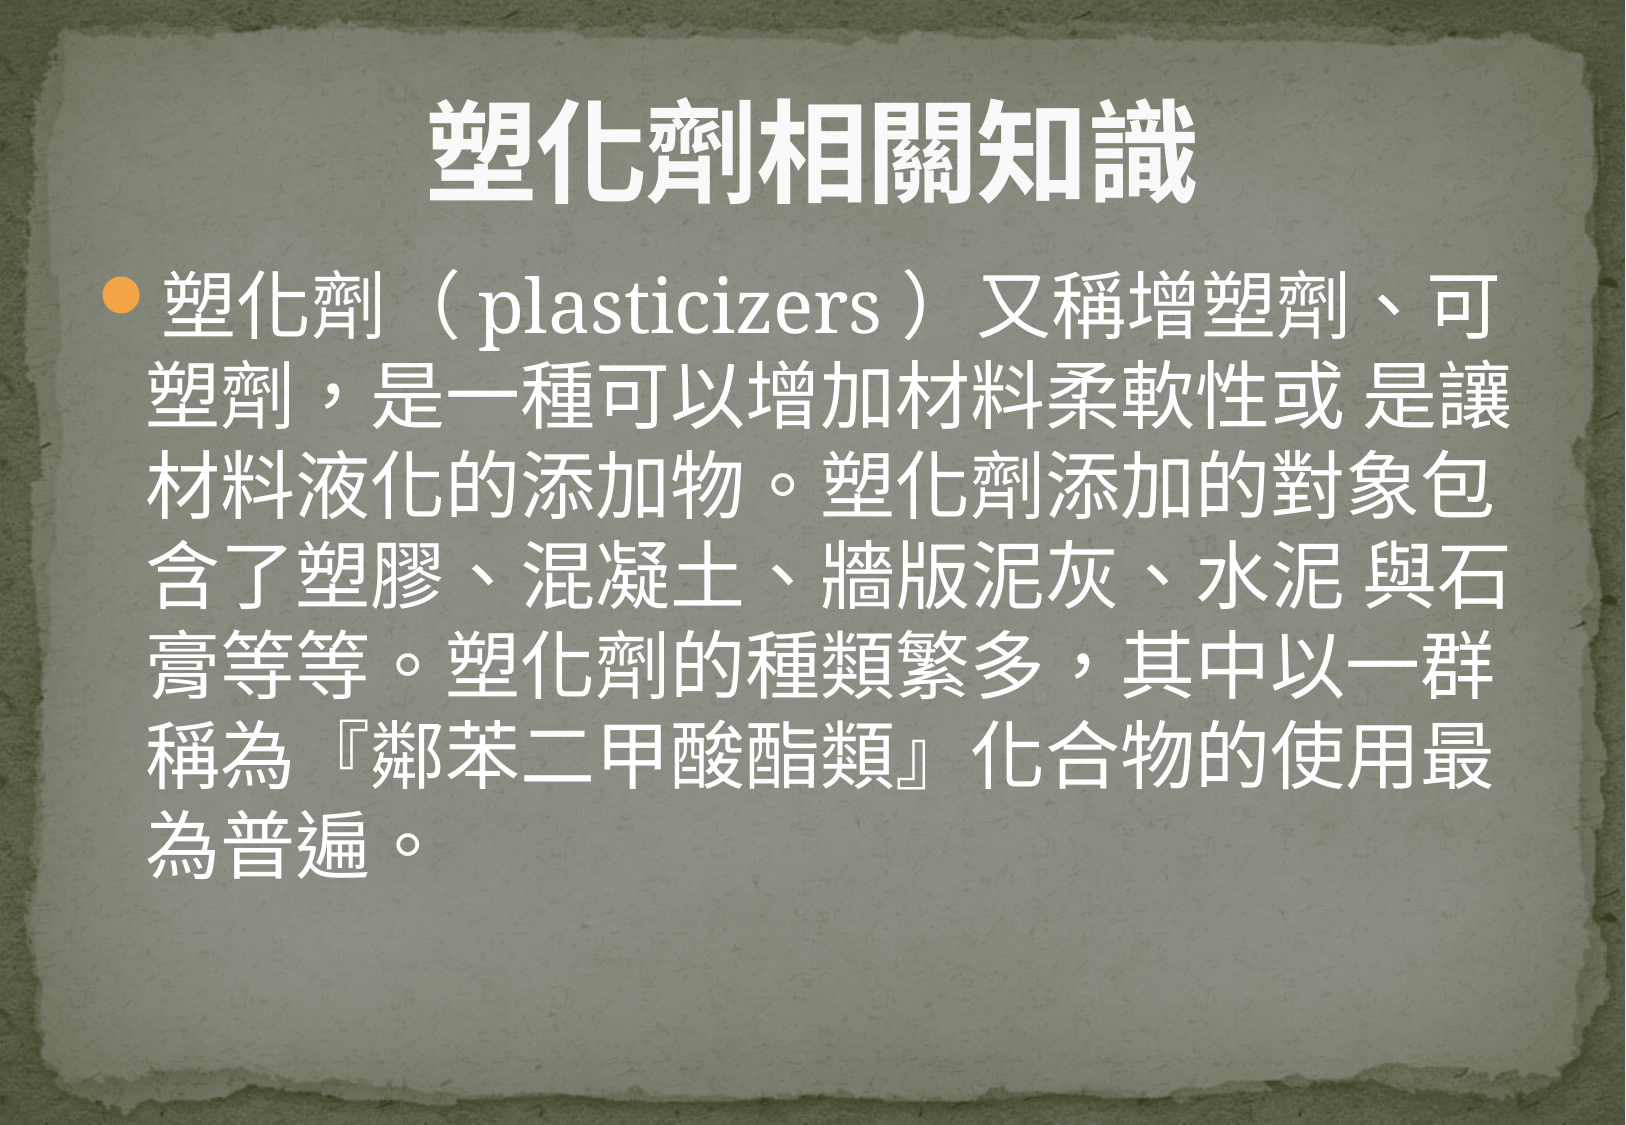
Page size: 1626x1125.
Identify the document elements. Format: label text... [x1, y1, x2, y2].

list 塑化劑（plasticizers）又稱增塑劑、可塑劑，是一種可以增加材料柔軟性或 是讓材料液化的添加物。塑化劑添加的對象包含了塑膠、混凝土、牆版泥灰、水泥 與石膏等等。塑化劑的種類繁多，其中以一群稱為『鄰苯二甲酸酯類』化合物的使用最為普遍。 [81, 249, 1544, 1000]
title 塑化劑相關知識 [81, 24, 1544, 225]
